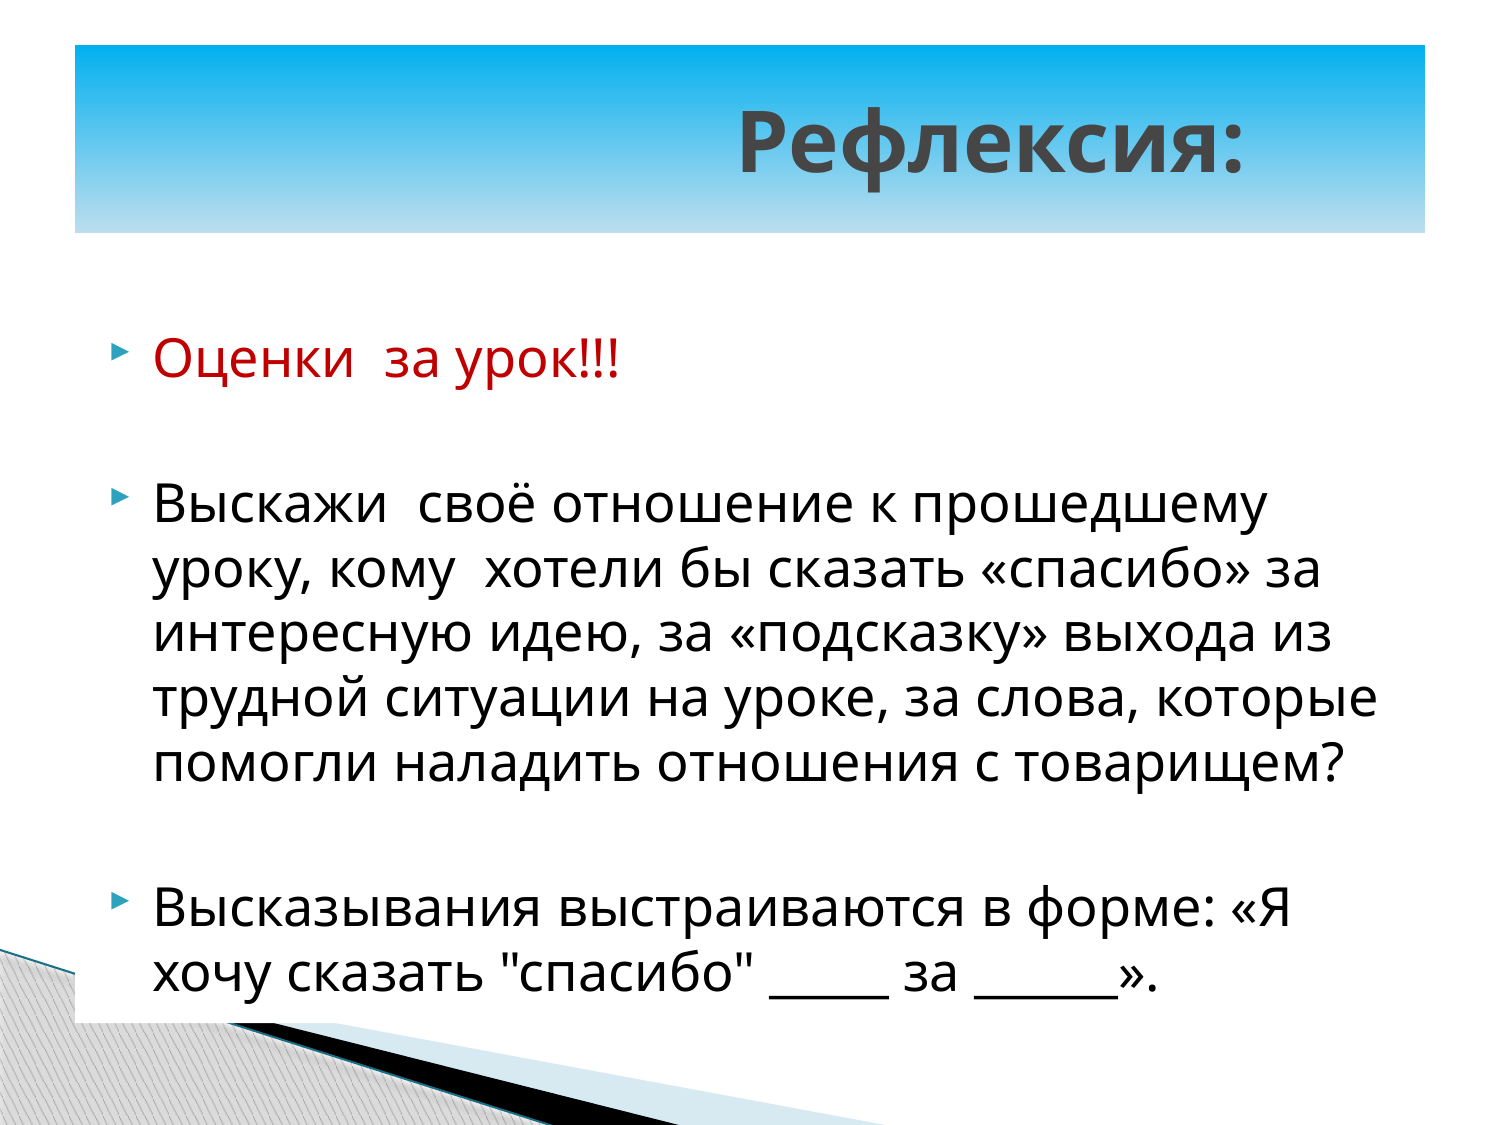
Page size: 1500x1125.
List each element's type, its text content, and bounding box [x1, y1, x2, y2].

title Рефлексия: [75, 45, 1425, 233]
list Оценки за урок!!! Выскажи своё отношение к прошедшему уроку, кому хотели бы сказать «спасибо» за интересную идею, за «подсказку» выхода из трудной ситуации на уроке, за слова, которые помогли наладить отношения с товарищем? Высказывания выстраиваются в форме: «Я хочу сказать "спасибо" _____ за ______». [75, 243, 1425, 1024]
